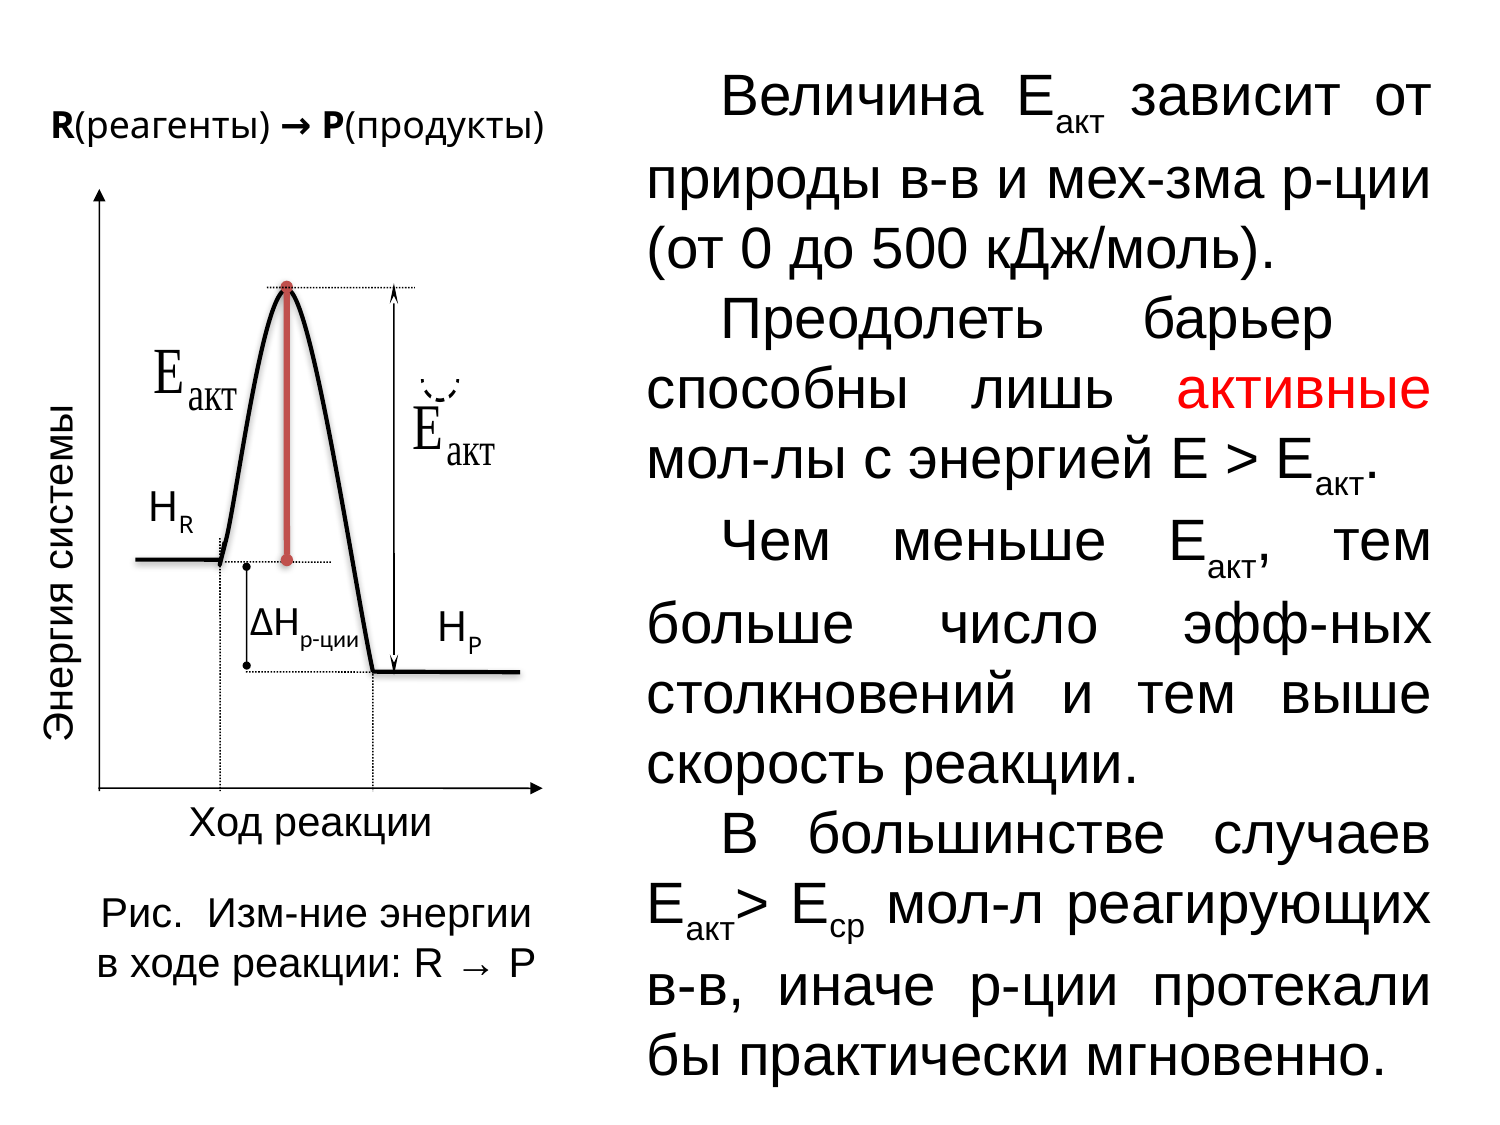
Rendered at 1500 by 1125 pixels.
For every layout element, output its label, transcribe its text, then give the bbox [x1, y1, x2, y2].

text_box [23, 93, 653, 1044]
text_box Величина Еакт зависит от природы в-в и мех-зма р-ции (от 0 до 500 кДж/моль). Преодолеть барьер способны лишь активные мол-лы с энергией E > Еакт. Чем меньше Еакт, тем больше число эфф-ных столкновений и тем выше скорость реакции. В большинстве случаев Еакт> Еср мол-л реагирующих в-в, иначе р-ции протекали бы практически мгновенно. [632, 49, 1448, 1095]
